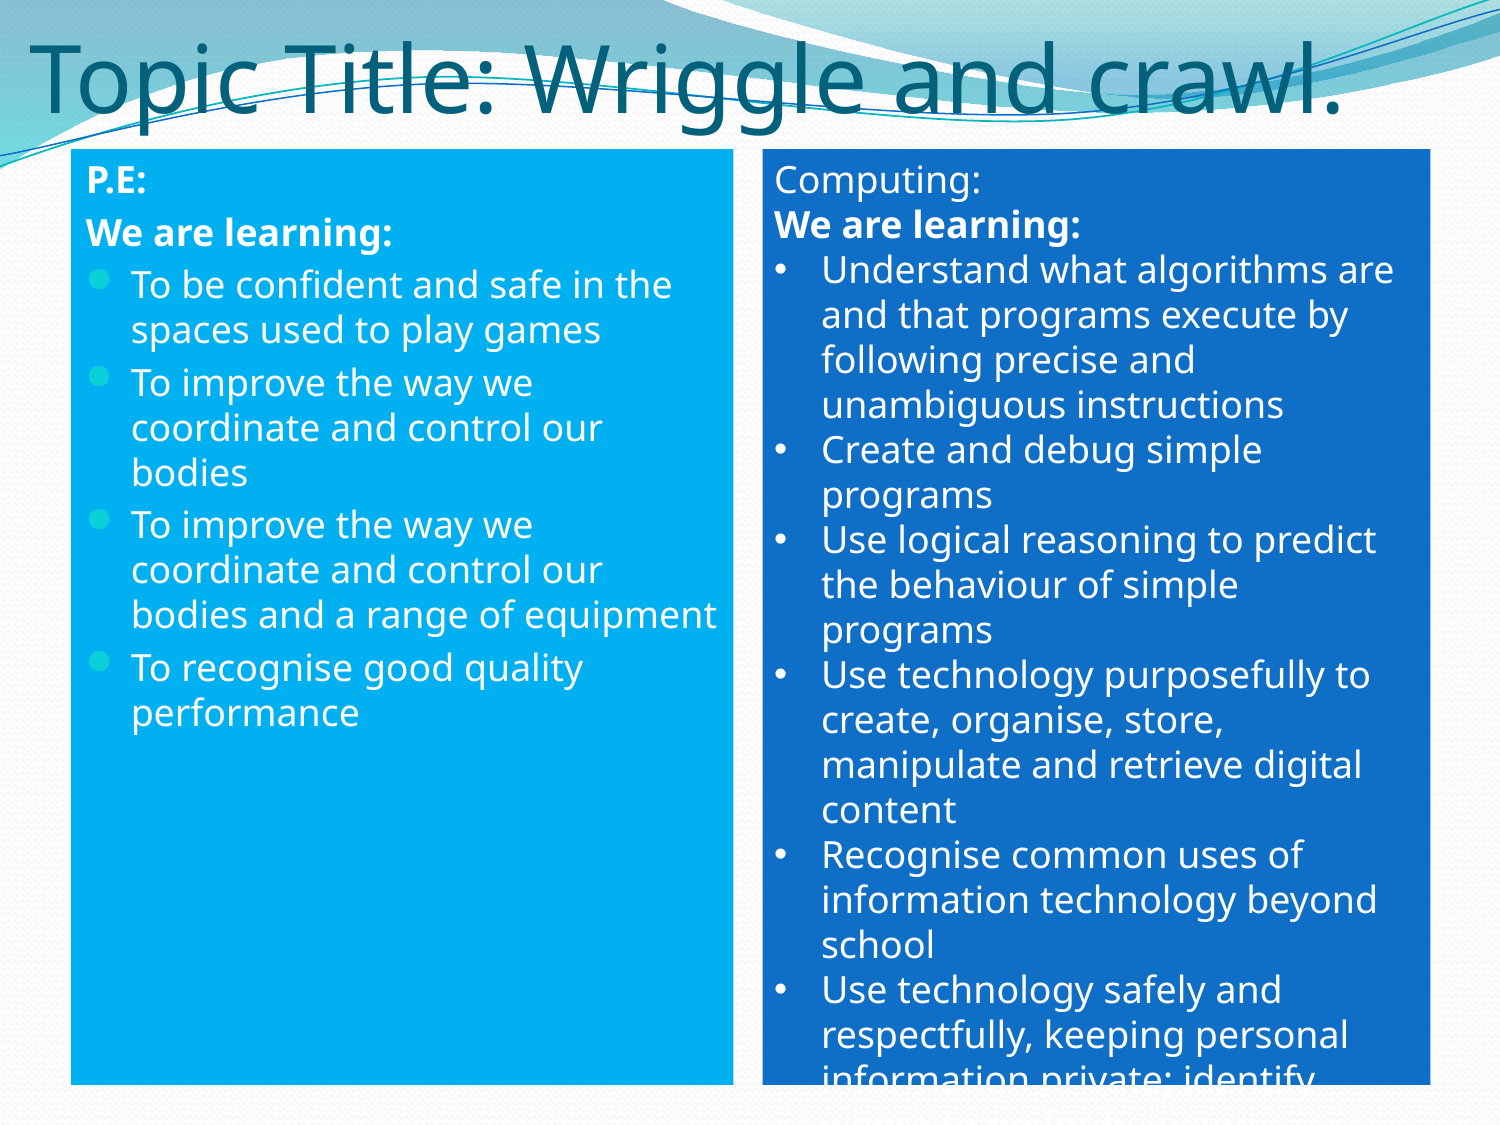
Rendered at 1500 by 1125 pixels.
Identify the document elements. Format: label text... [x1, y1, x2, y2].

list P.E: We are learning: To be confident and safe in the spaces used to play games To improve the way we coordinate and control our bodies To improve the way we coordinate and control our bodies and a range of equipment To recognise good quality performance [68, 146, 737, 1088]
text_box [760, 147, 1433, 1087]
title Topic Title: Wriggle and crawl. [29, 0, 1380, 133]
text_box Computing: We are learning: Understand what algorithms are and that programs execute by following precise and unambiguous instructions Create and debug simple programs Use logical reasoning to predict the behaviour of simple programs Use technology purposefully to create, organise, store, manipulate and retrieve digital content Recognise common uses of information technology beyond school Use technology safely and respectfully, keeping personal information private; identify where to go for help and support when they have concerns about content or contact on the internet or other online technologies [759, 148, 1411, 1125]
